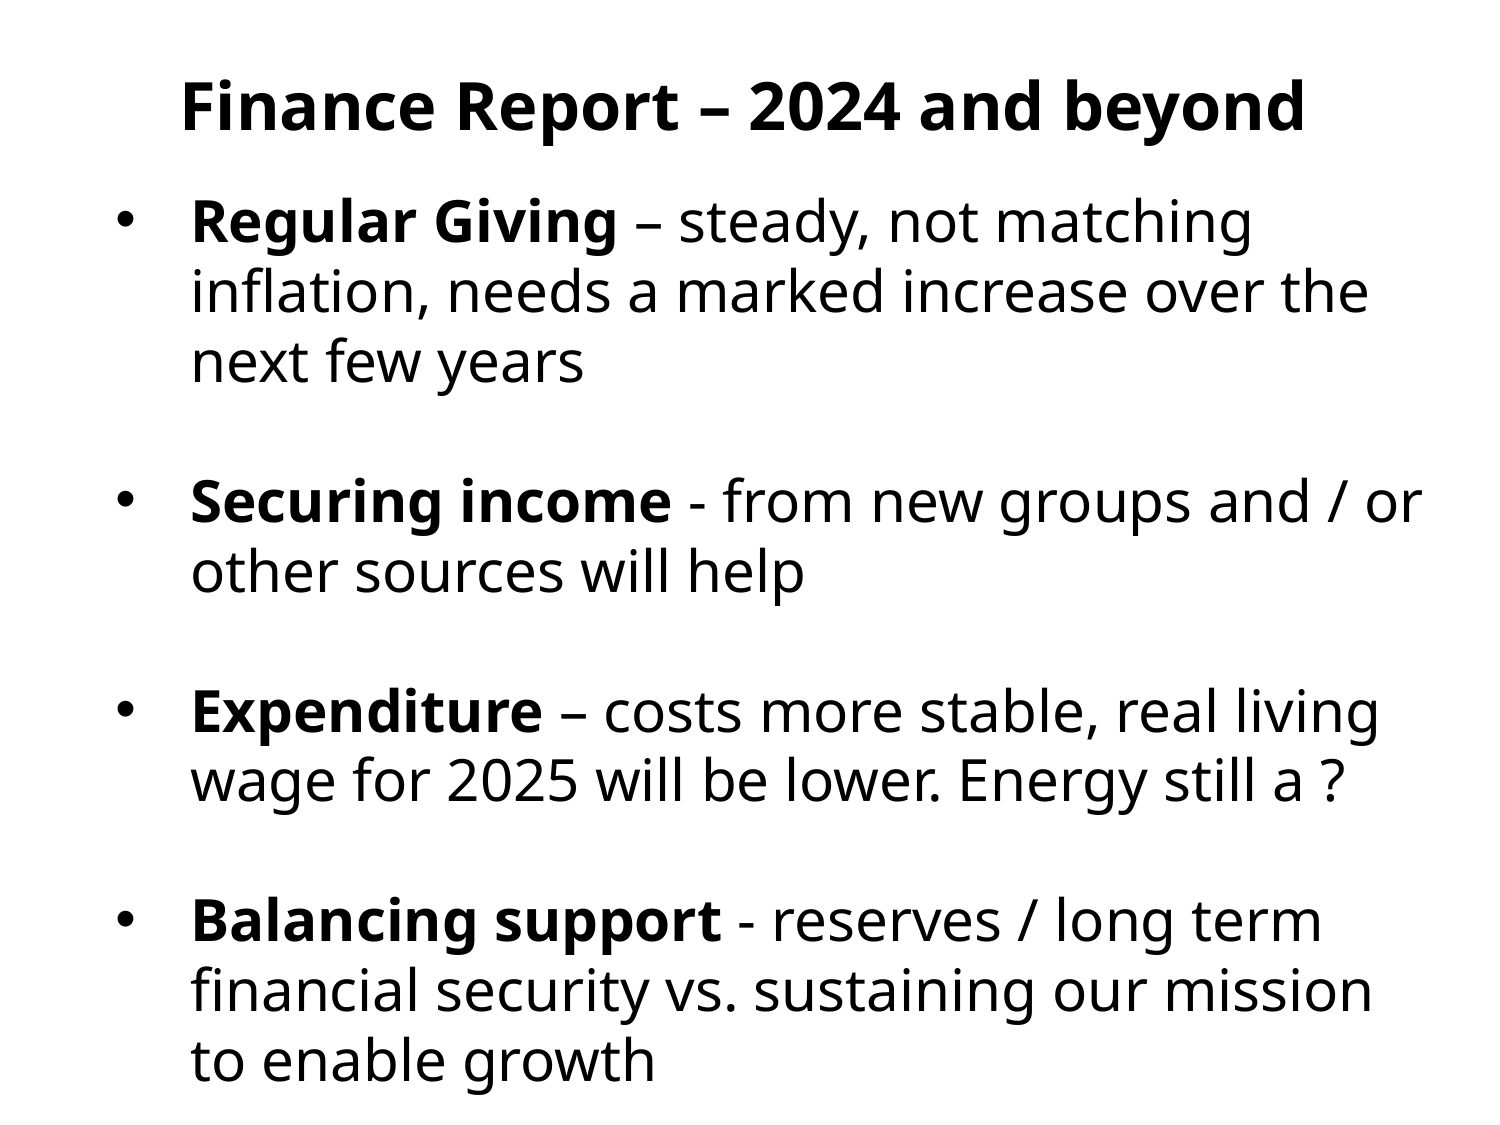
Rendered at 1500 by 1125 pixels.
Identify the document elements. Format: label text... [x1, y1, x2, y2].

text_box Regular Giving – steady, not matching inflation, needs a marked increase over the next few years Securing income - from new groups and / or other sources will help Expenditure – costs more stable, real living wage for 2025 will be lower. Energy still a ? Balancing support - reserves / long term financial security vs. sustaining our mission to enable growth [85, 176, 1442, 1101]
title Finance Report – 2024 and beyond [103, 41, 1397, 176]
